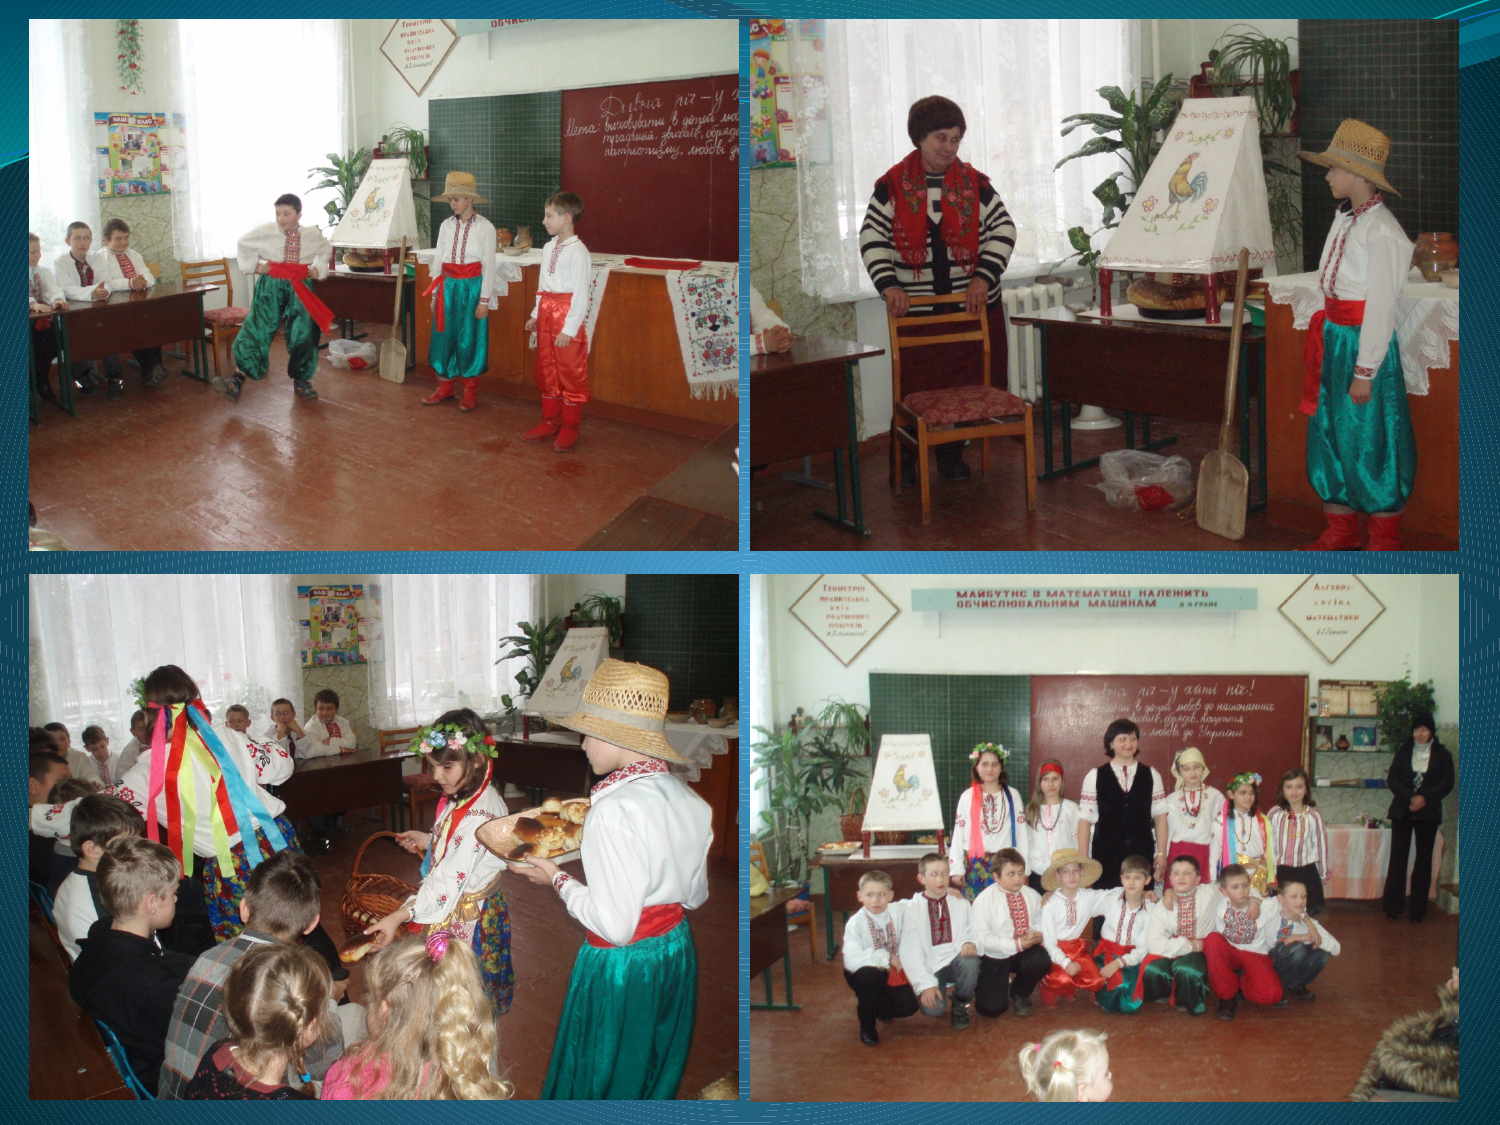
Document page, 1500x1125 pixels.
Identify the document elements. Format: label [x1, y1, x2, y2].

picture [29, 573, 739, 1100]
picture [749, 18, 1459, 551]
picture [749, 574, 1459, 1102]
picture [29, 18, 739, 551]
